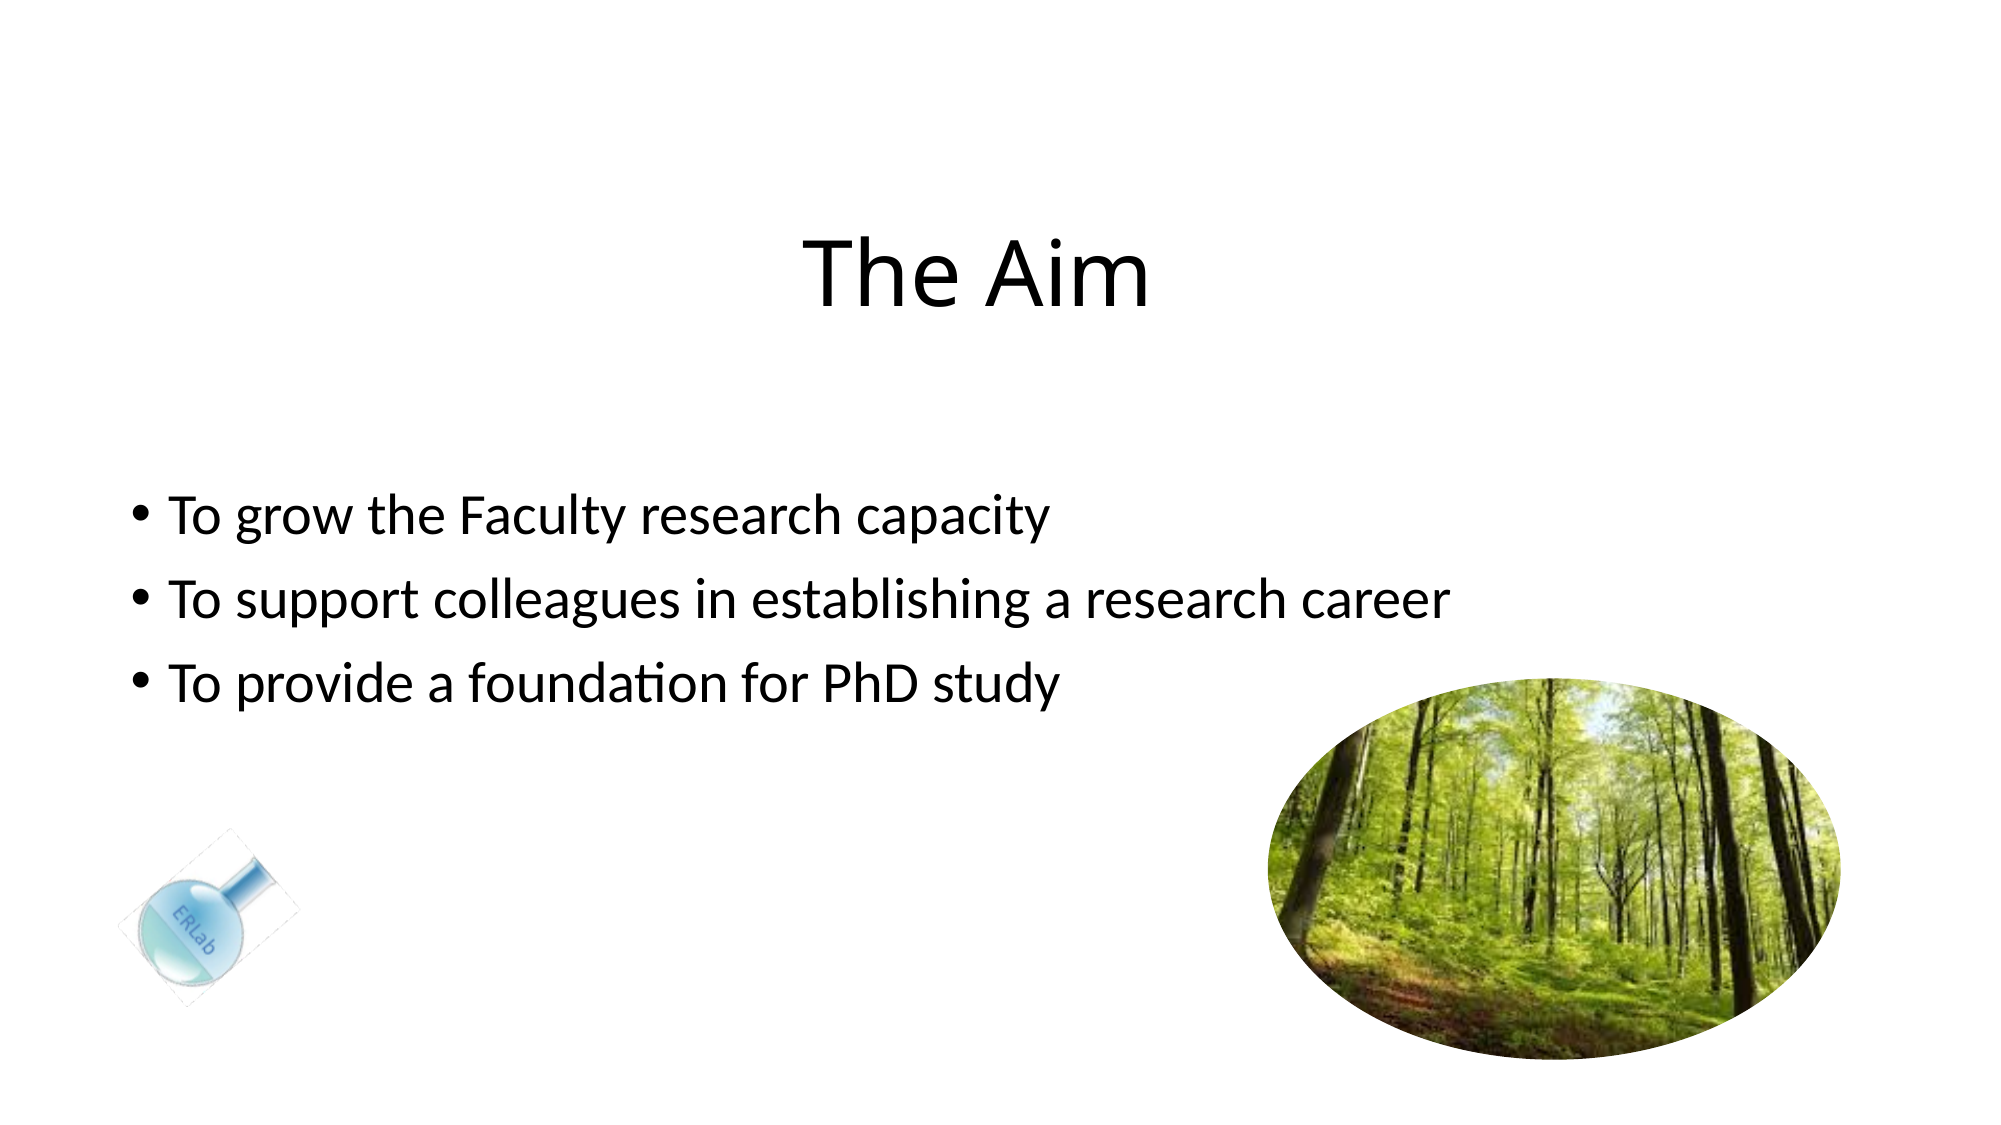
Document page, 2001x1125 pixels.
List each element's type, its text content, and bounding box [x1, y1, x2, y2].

picture [1267, 678, 1841, 1060]
list To grow the Faculty research capacity To support colleagues in establishing a research career To provide a foundation for PhD study [115, 476, 1841, 832]
title The Aim [115, 168, 1841, 386]
